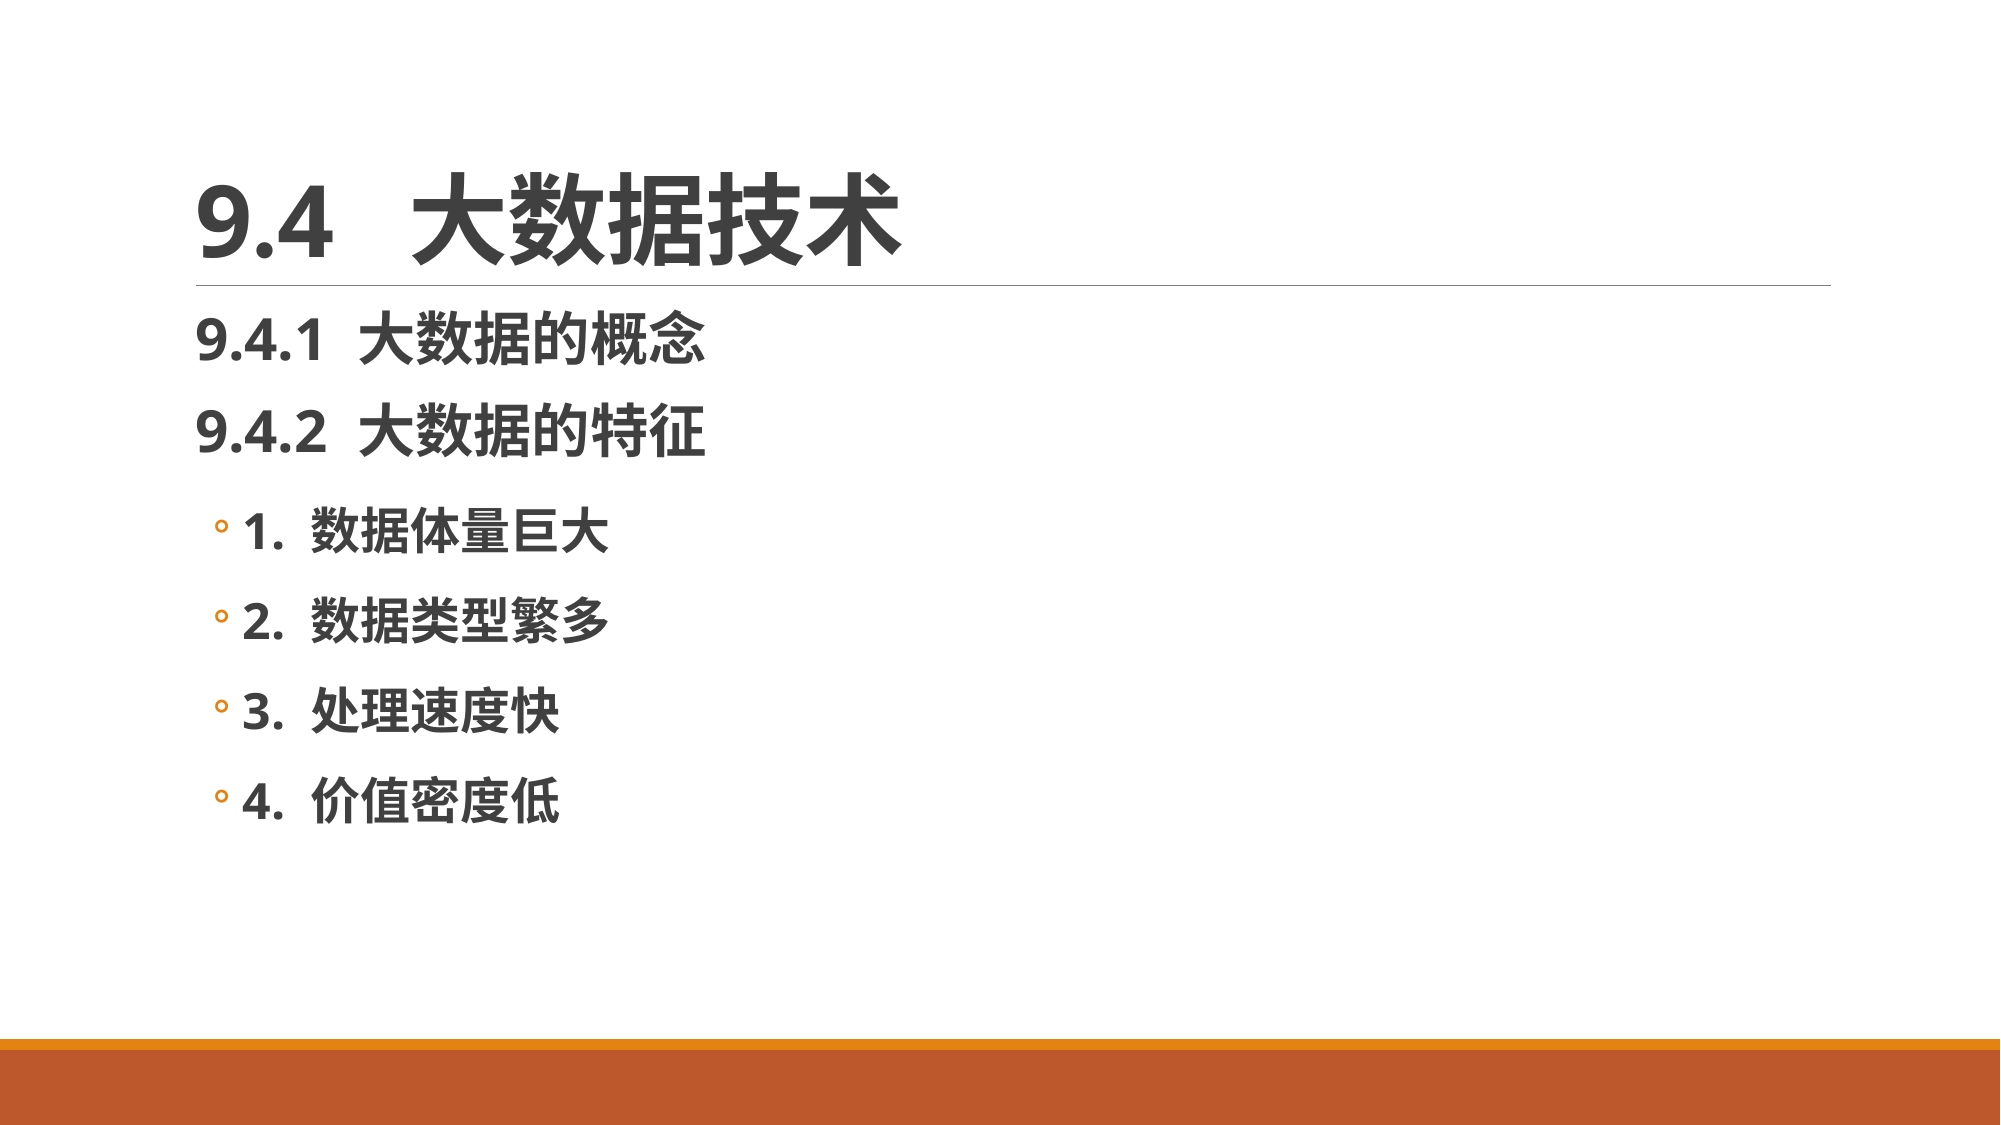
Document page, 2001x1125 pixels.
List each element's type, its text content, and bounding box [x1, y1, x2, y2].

title 9.4 大数据技术 [180, 47, 1830, 285]
list 9.4.1 大数据的概念 9.4.2 大数据的特征 1. 数据体量巨大 2. 数据类型繁多 3. 处理速度快 4. 价值密度低 [180, 302, 1830, 963]
